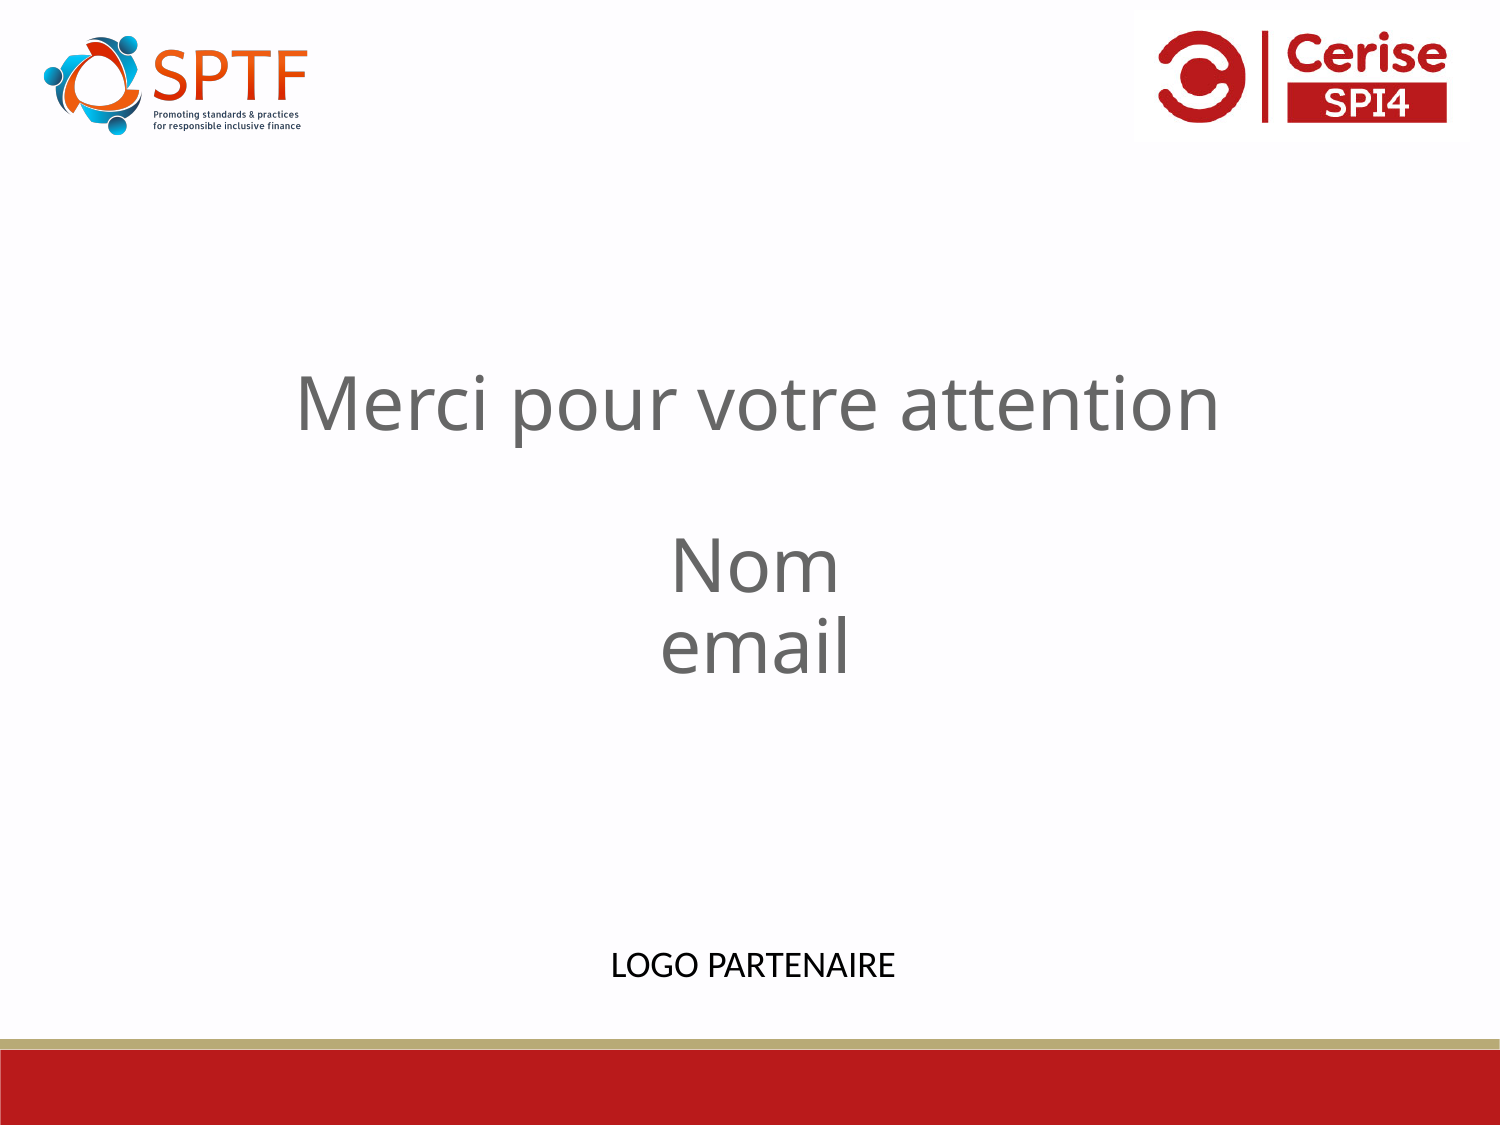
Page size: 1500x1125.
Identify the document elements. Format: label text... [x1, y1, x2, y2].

text_box LOGO PARTENAIRE [550, 932, 957, 993]
picture [1134, 9, 1471, 143]
list Merci pour votre attention Nom email [131, 358, 1369, 1019]
picture [37, 28, 317, 143]
